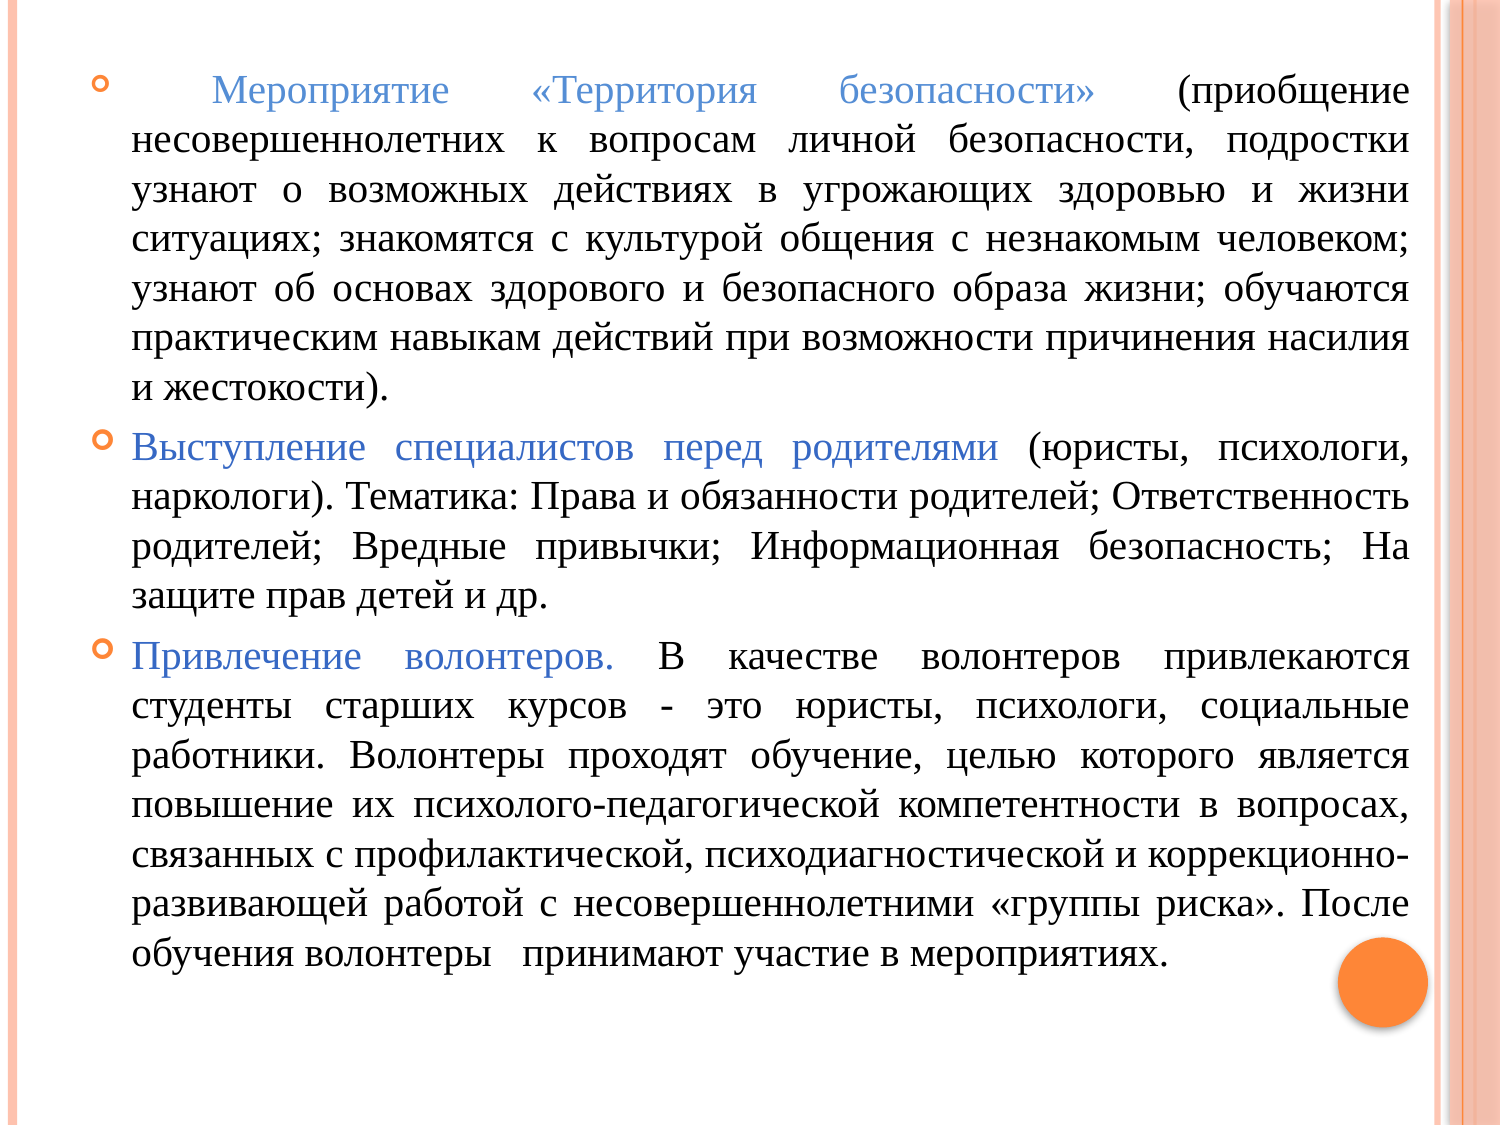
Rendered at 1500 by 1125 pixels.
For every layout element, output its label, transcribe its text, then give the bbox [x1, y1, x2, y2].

list Мероприятие «Территория безопасности» (приобщение несовершеннолетних к вопросам личной безопасности, подростки узнают о возможных действиях в угрожающих здоровью и жизни ситуациях; знакомятся с культурой общения с незнакомым человеком; узнают об основах здорового и безопасного образа жизни; обучаются практическим навыкам действий при возможности причинения насилия и жестокости). Выступление специалистов перед родителями (юристы, психологи, наркологи). Тематика: Права и обязанности родителей; Ответственность родителей; Вредные привычки; Информационная безопасность; На защите прав детей и др. Привлечение волонтеров. В качестве волонтеров привлекаются студенты старших курсов - это юристы, психологи, социальные работники. Волонтеры проходят обучение, целью которого является повышение их психолого-педагогической компетентности в вопросах, связанных с профилактической, психодиагностической и коррекционно-развивающей работой с несовершеннолетними «группы риска». После обучения волонтеры принимают участие в мероприятиях. [75, 54, 1425, 1005]
